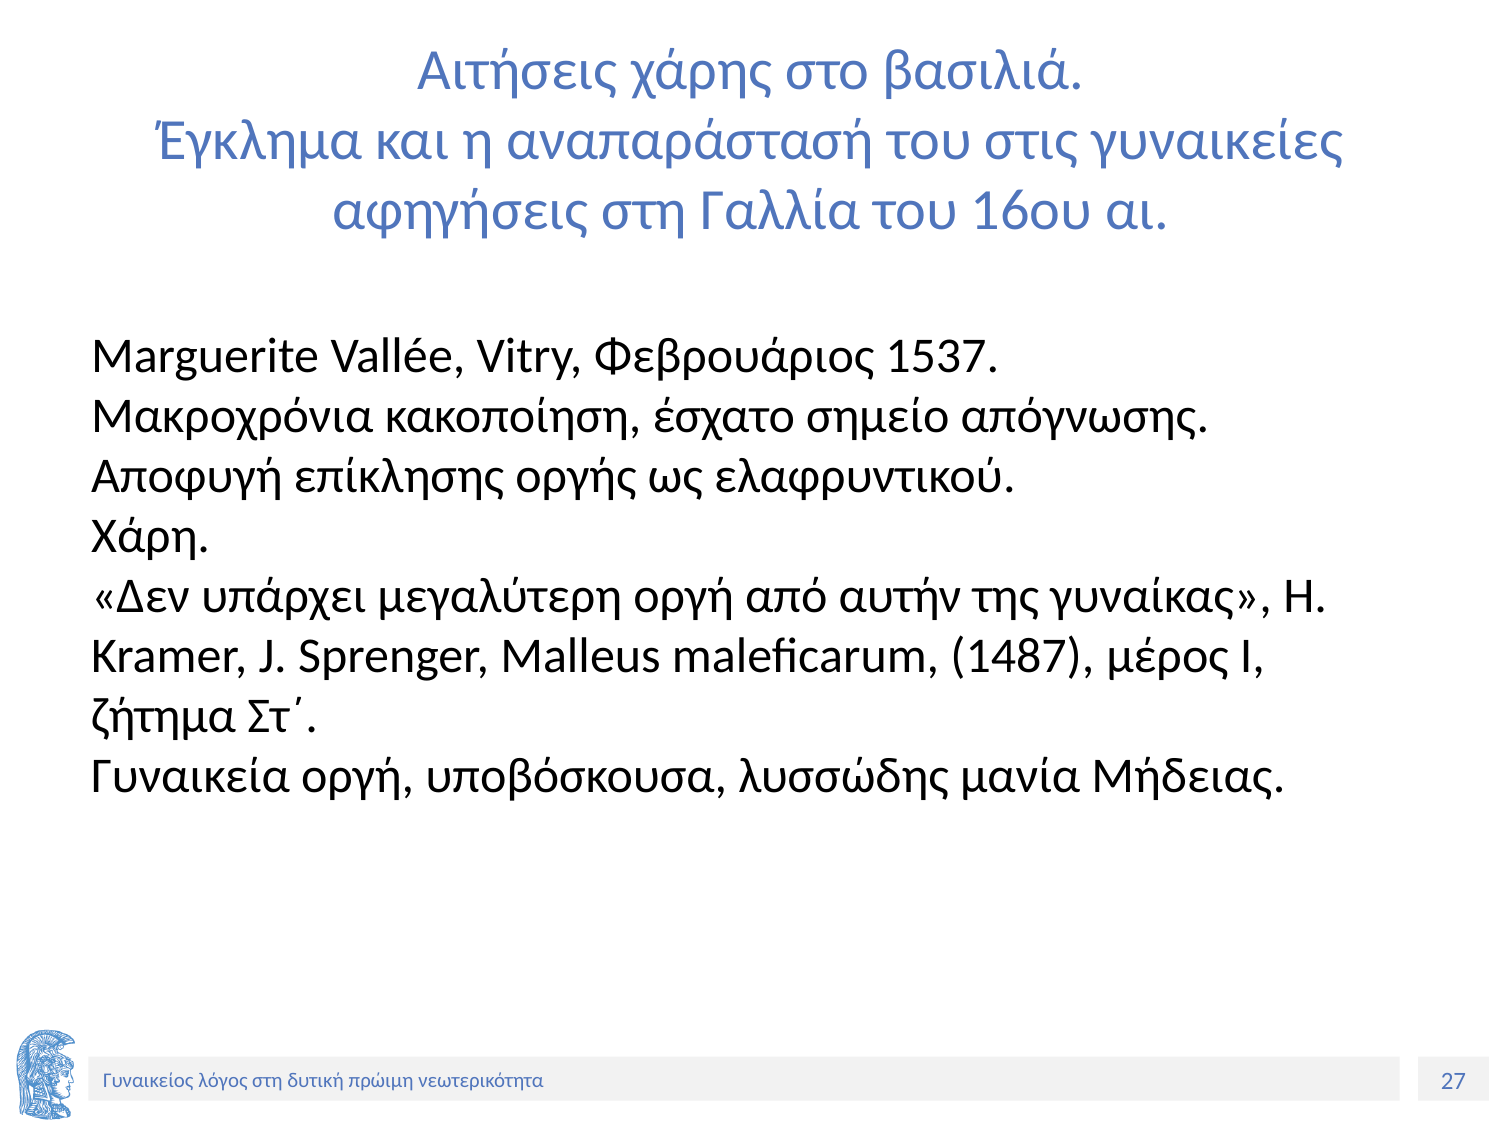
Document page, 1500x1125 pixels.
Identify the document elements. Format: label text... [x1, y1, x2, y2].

title Αιτήσεις χάρης στο βασιλιά. Έγκλημα και η αναπαράστασή του στις γυναικείες αφηγήσεις στη Γαλλία του 16ου αι. [24, 42, 1478, 231]
list Marguerite Vallée, Vitry, Φεβρουάριος 1537. Μακροχρόνια κακοποίηση, έσχατο σημείο απόγνωσης. Αποφυγή επίκλησης οργής ως ελαφρυντικού. Xάρη. «Δεν υπάρχει μεγαλύτερη οργή από αυτήν της γυναίκας», H. Kramer, J. Sprenger, Malleus maleficarum, (1487), μέρος Ι, ζήτημα Στ΄. Γυναικεία οργή, υποβόσκουσα, λυσσώδης μανία Μήδειας. [76, 314, 1427, 858]
picture [9, 1026, 81, 1120]
